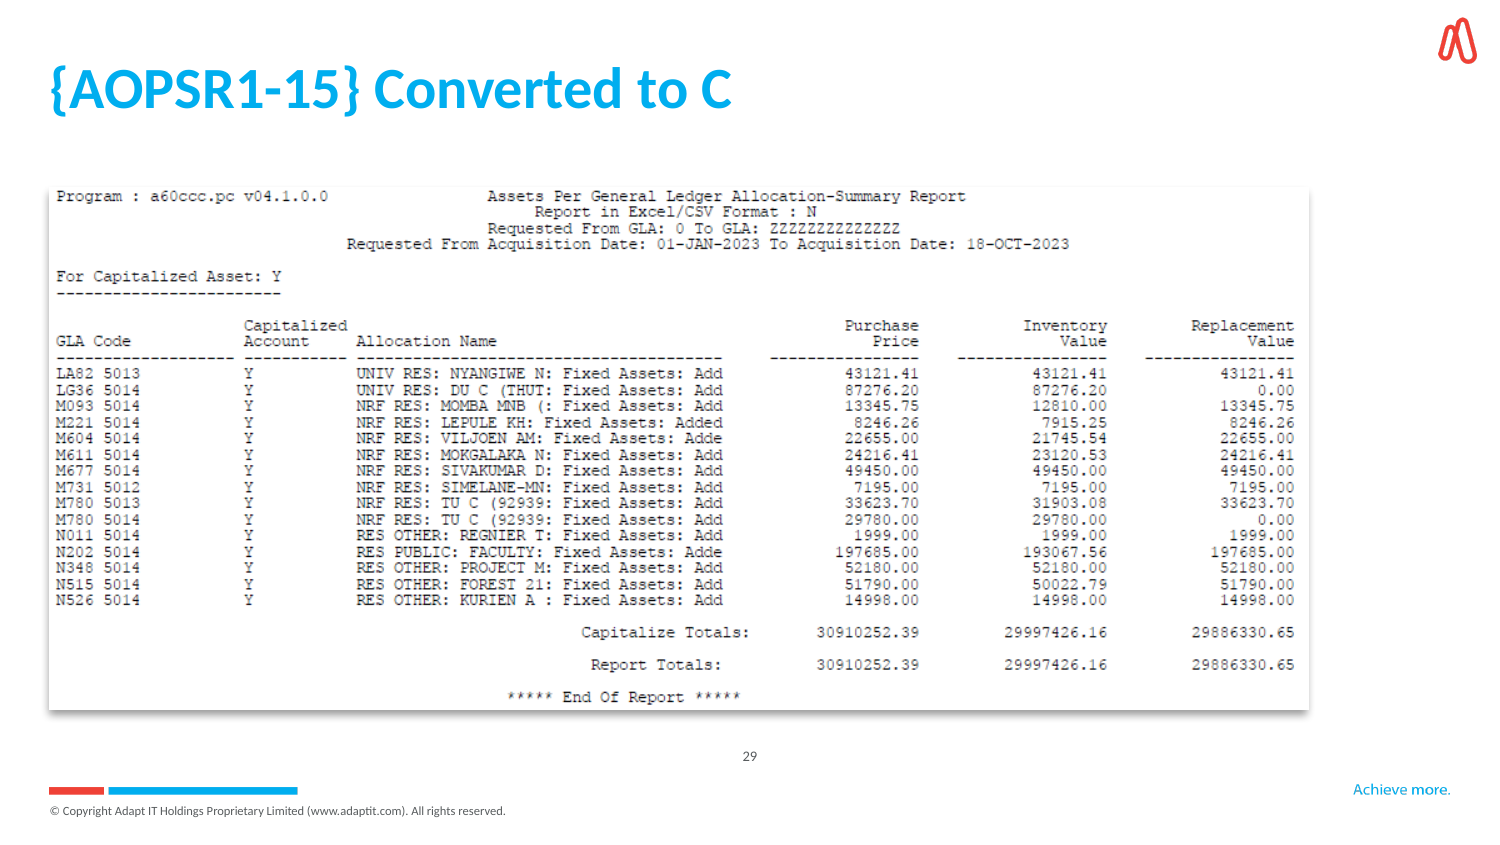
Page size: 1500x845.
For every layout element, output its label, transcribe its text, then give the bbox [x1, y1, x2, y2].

picture [49, 187, 1309, 711]
picture [1438, 17, 1477, 64]
picture [49, 783, 1371, 795]
picture [1374, 783, 1450, 795]
title {AOPSR1-15} Converted to C [49, 16, 1289, 177]
